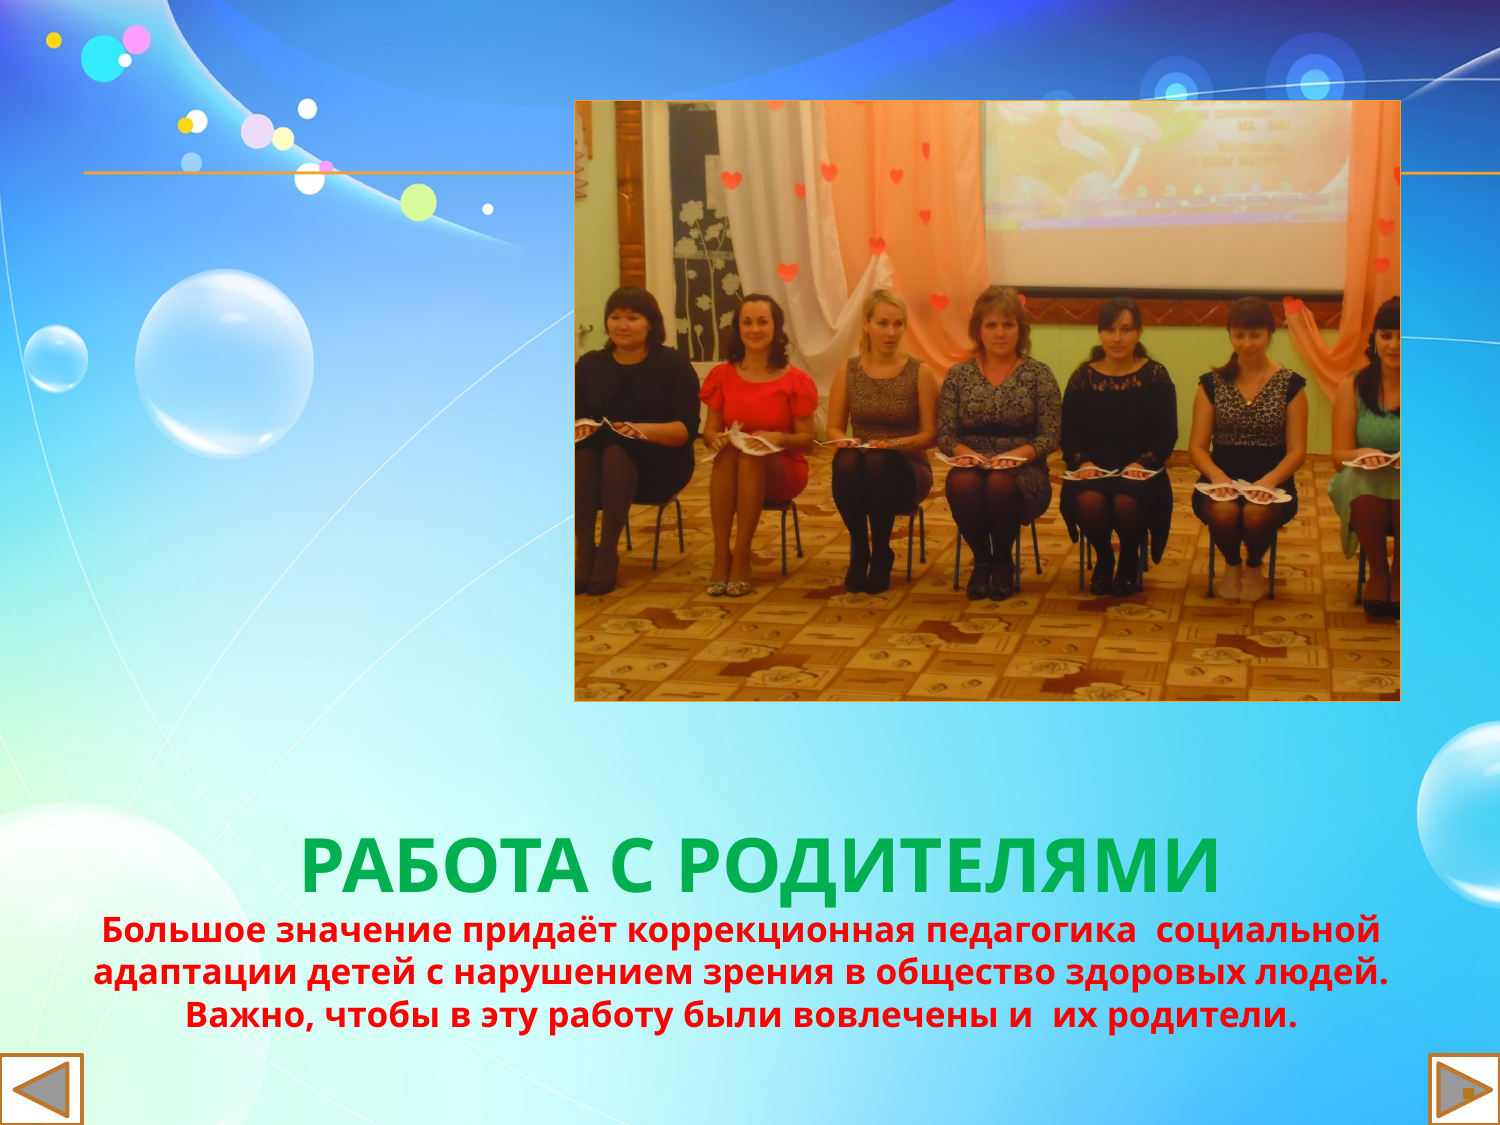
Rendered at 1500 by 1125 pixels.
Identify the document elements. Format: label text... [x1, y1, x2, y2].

list Большое значение придаёт коррекционная педагогика социальной адаптации детей с нарушением зрения в общество здоровых людей. Важно, чтобы в эту работу были вовлечены и их родители. [62, 907, 1418, 1079]
title РАБОТА С РОДИТЕЛЯМИ [105, 819, 1418, 905]
picture [0, 0, 1500, 1125]
text_box [1463, 1088, 1474, 1099]
text_box [1428, 1053, 1500, 1125]
text_box [0, 1053, 84, 1125]
